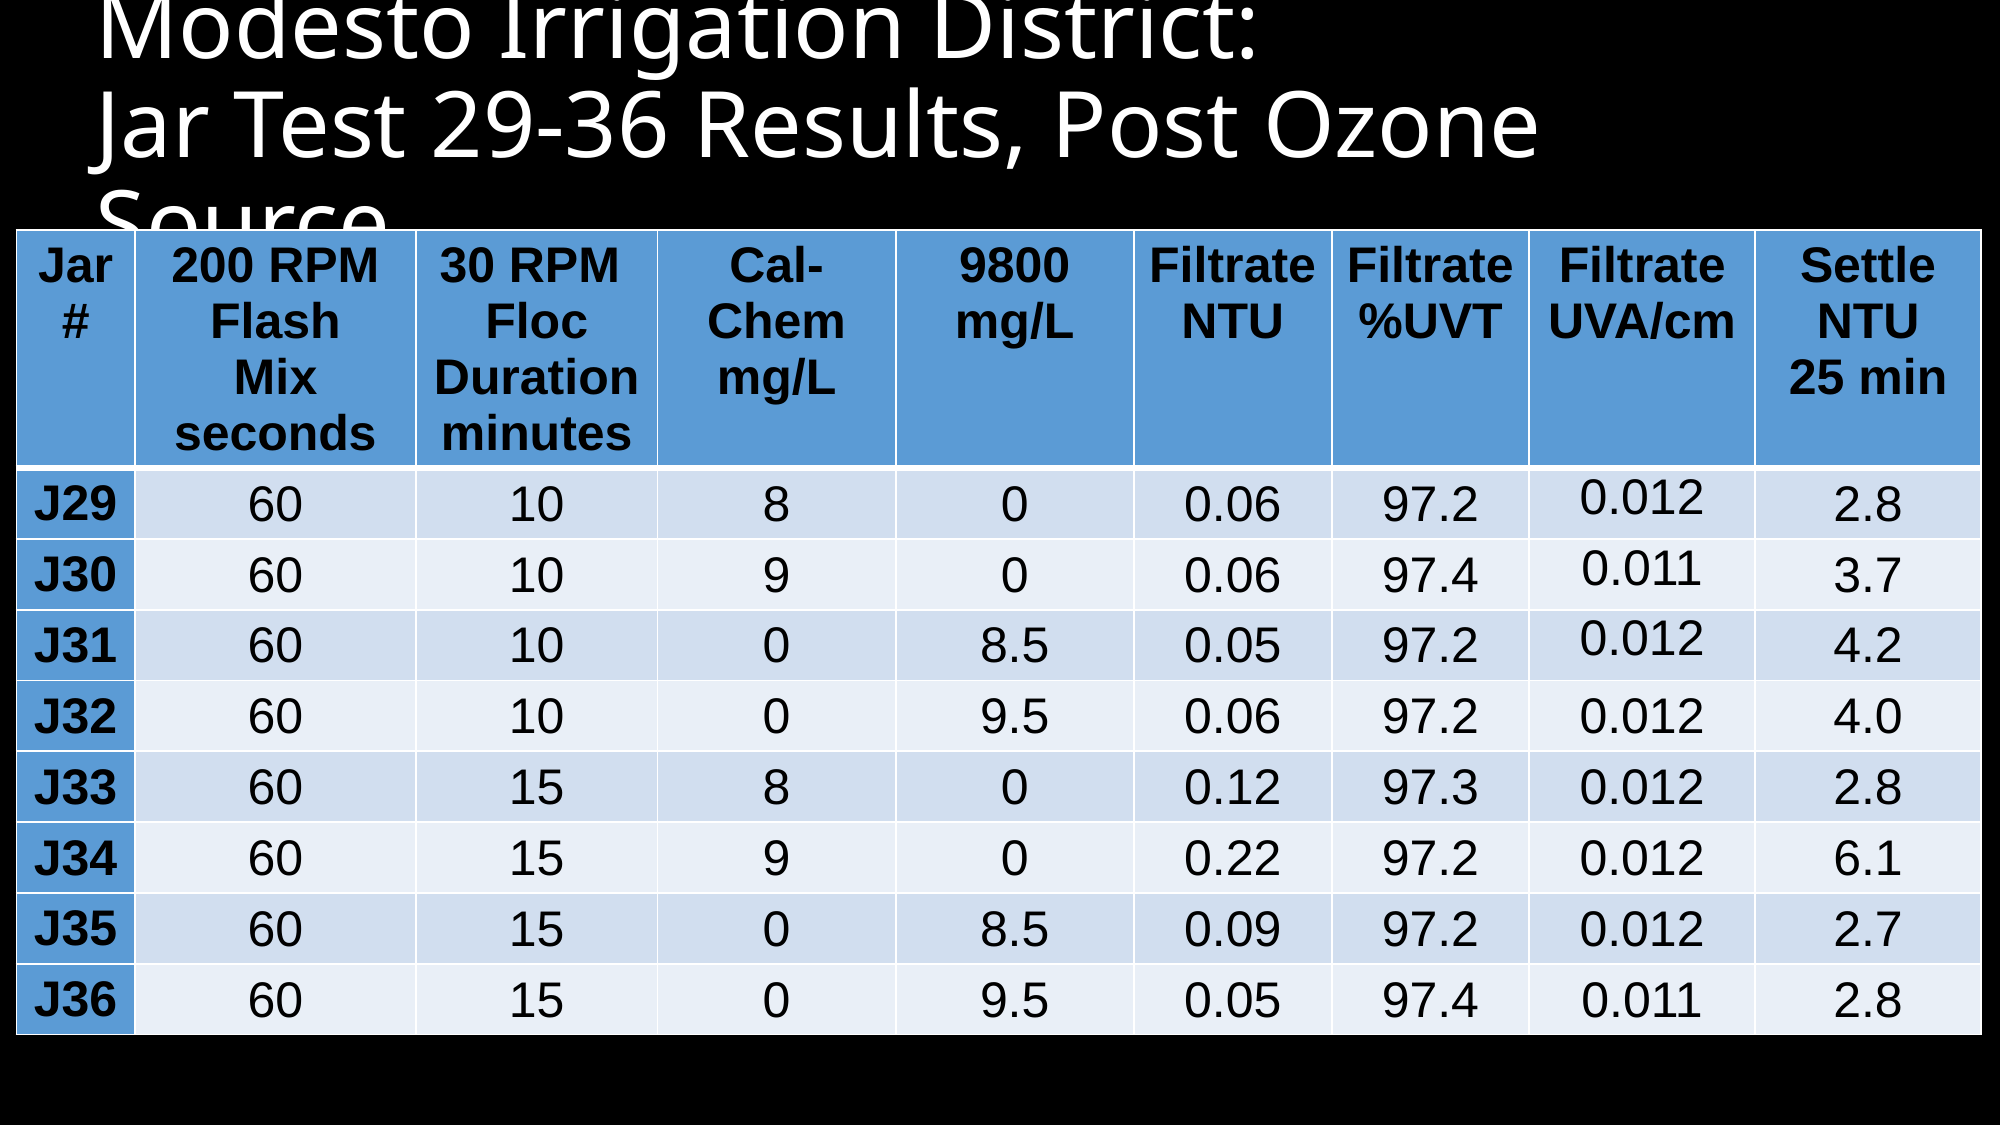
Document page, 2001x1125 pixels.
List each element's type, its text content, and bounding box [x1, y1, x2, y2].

table_header Filtrate %UVT [1333, 231, 1528, 465]
table_cell 60 [136, 471, 415, 538]
table_cell 0.012 [1530, 471, 1754, 538]
table_cell 8 [658, 752, 895, 821]
table_cell 0.22 [1135, 823, 1331, 892]
table_cell 0.06 [1135, 540, 1331, 609]
table_header Jar # [17, 231, 134, 465]
table_cell J36 [17, 965, 134, 1034]
table_cell 0 [897, 752, 1133, 821]
table_cell 9.5 [897, 681, 1133, 750]
table_header Cal- Chem mg/L [658, 231, 895, 465]
table_cell 60 [136, 894, 415, 963]
table_header 30 RPM Floc Duration minutes [417, 231, 657, 465]
table_cell 0.011 [1530, 540, 1754, 609]
table_cell J33 [17, 752, 134, 821]
table_cell 0 [658, 681, 895, 750]
table_cell 0.06 [1135, 681, 1331, 750]
table_cell 4.2 [1756, 611, 1980, 680]
table_cell 2.8 [1756, 471, 1980, 538]
table_cell 0.012 [1530, 823, 1754, 892]
table_cell 8.5 [897, 894, 1133, 963]
table_cell 0.012 [1530, 611, 1754, 680]
table_cell 8.5 [897, 611, 1133, 680]
table_cell 8 [658, 471, 895, 538]
table_cell 15 [417, 823, 657, 892]
table_cell 10 [417, 681, 657, 750]
table_cell 9.5 [897, 965, 1133, 1034]
table_cell J30 [17, 540, 134, 609]
table_cell 97.2 [1333, 681, 1528, 750]
table_cell J35 [17, 894, 134, 963]
table_cell 60 [136, 540, 415, 609]
table_cell 15 [417, 965, 657, 1034]
table_cell J34 [17, 823, 134, 892]
table_cell 0.012 [1530, 681, 1754, 750]
table_cell 60 [136, 752, 415, 821]
table_cell 97.2 [1333, 823, 1528, 892]
table_cell 15 [417, 752, 657, 821]
table_cell 0 [658, 894, 895, 963]
table_cell 3.7 [1756, 540, 1980, 609]
table_cell 97.4 [1333, 540, 1528, 609]
table_cell 0 [658, 965, 895, 1034]
table_cell 97.4 [1333, 965, 1528, 1034]
table_cell 0.09 [1135, 894, 1331, 963]
table_cell 60 [136, 681, 415, 750]
table_cell 10 [417, 471, 657, 538]
table_cell 0.06 [1135, 471, 1331, 538]
table_cell J31 [17, 611, 134, 680]
table_cell 60 [136, 611, 415, 680]
table_header Filtrate UVA/cm [1530, 231, 1754, 465]
table_cell 0 [897, 823, 1133, 892]
table_cell 15 [417, 894, 657, 963]
table_cell 9 [658, 823, 895, 892]
table_cell 0 [658, 611, 895, 680]
table_cell 2.8 [1756, 965, 1980, 1034]
table_header 9800 mg/L [897, 231, 1133, 465]
table_cell 97.2 [1333, 471, 1528, 538]
table_cell 97.2 [1333, 611, 1528, 680]
table_cell 97.3 [1333, 752, 1528, 821]
table_cell 60 [136, 823, 415, 892]
table_header 200 RPM Flash Mix seconds [136, 231, 415, 465]
title Modesto Irrigation District: Jar Test 29-36 Results, Post Ozone Source [80, 19, 1863, 229]
table_cell 0 [897, 540, 1133, 609]
table_cell 0.05 [1135, 611, 1331, 680]
table_cell 0.011 [1530, 965, 1754, 1034]
table_cell 6.1 [1756, 823, 1980, 892]
table_cell 2.8 [1756, 752, 1980, 821]
table_cell J29 [17, 471, 134, 538]
table_cell 9 [658, 540, 895, 609]
table_cell 0.012 [1530, 894, 1754, 963]
table_cell 60 [136, 965, 415, 1034]
table_header Settle NTU 25 min [1756, 231, 1980, 465]
table_cell 97.2 [1333, 894, 1528, 963]
table_cell 10 [417, 540, 657, 609]
table_cell 0.12 [1135, 752, 1331, 821]
table_header Filtrate NTU [1135, 231, 1331, 465]
table_cell 0 [897, 471, 1133, 538]
table_cell 2.7 [1756, 894, 1980, 963]
table_cell 10 [417, 611, 657, 680]
table_cell 0.012 [1530, 752, 1754, 821]
table_cell 4.0 [1756, 681, 1980, 750]
table_cell 0.05 [1135, 965, 1331, 1034]
table_cell J32 [17, 681, 134, 750]
